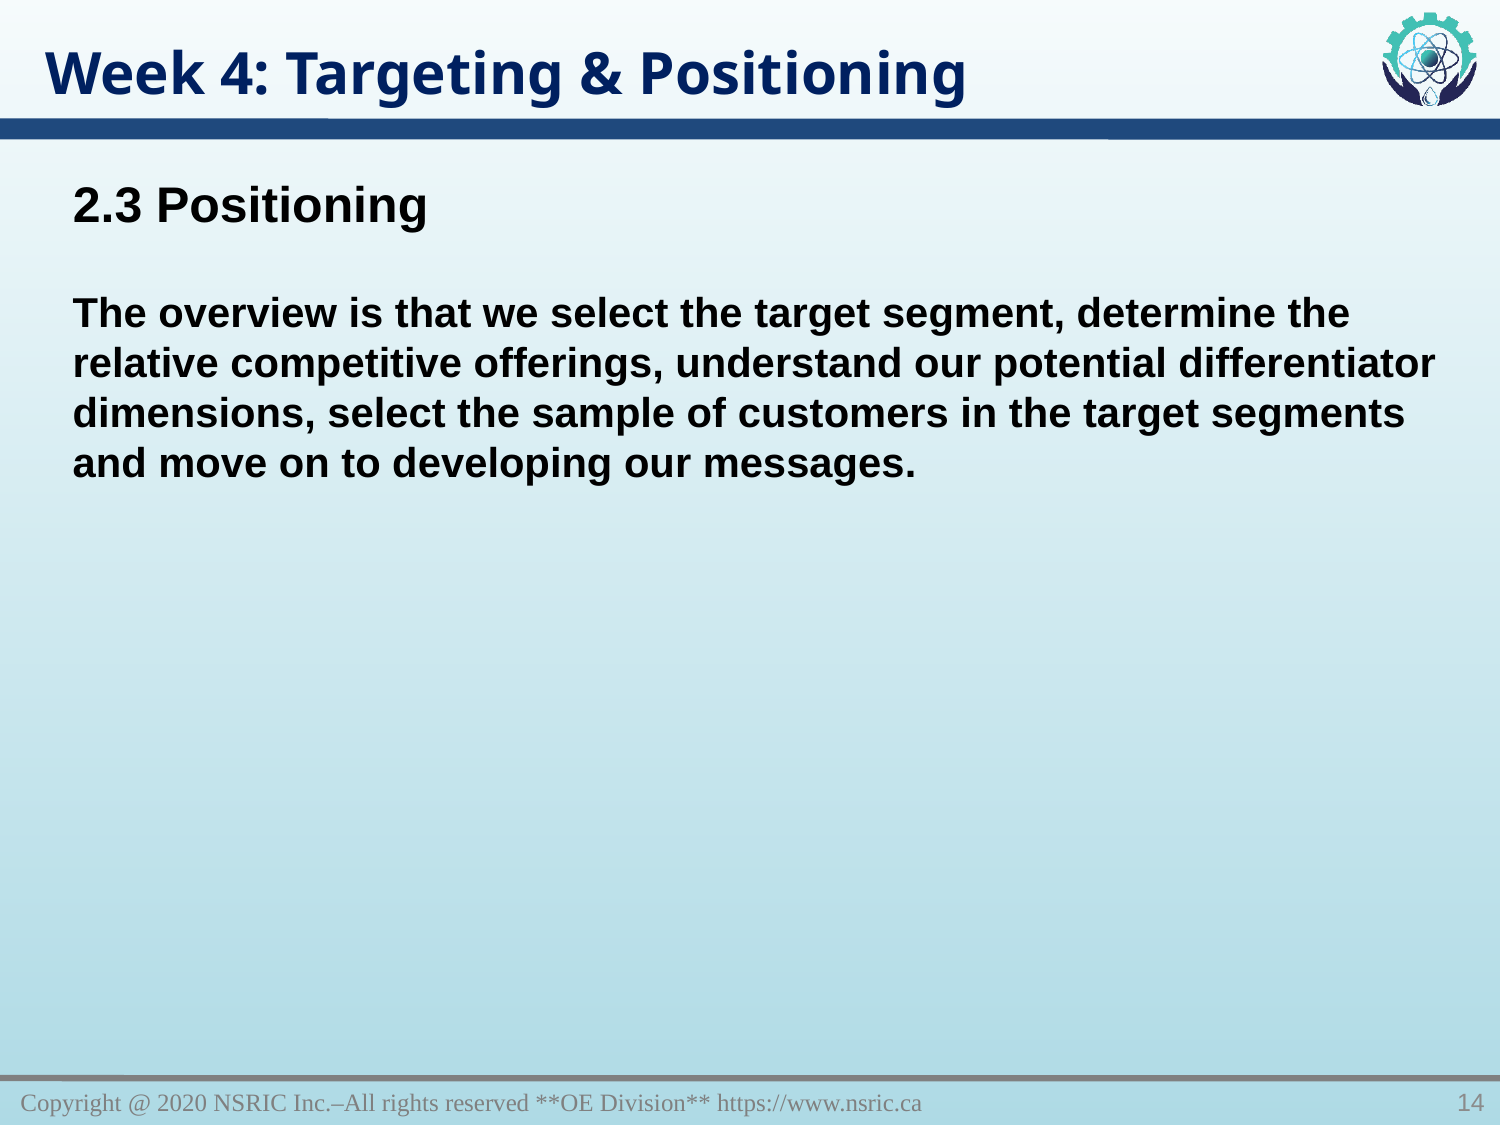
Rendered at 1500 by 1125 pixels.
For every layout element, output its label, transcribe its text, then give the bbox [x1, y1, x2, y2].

text_box The overview is that we select the target segment, determine the relative competitive offerings, understand our potential differentiator dimensions, select the sample of customers in the target segments and move on to developing our messages. [57, 227, 1486, 593]
footer Copyright @ 2020 NSRIC Inc.–All rights reserved **OE Division** https://www.nsric.ca [5, 1078, 1247, 1125]
picture [1380, 12, 1477, 107]
text_box Week 4: Targeting & Positioning [30, 28, 1344, 114]
slide_number 14 [1289, 1078, 1500, 1125]
text_box 2.3 Positioning [57, 164, 1431, 240]
